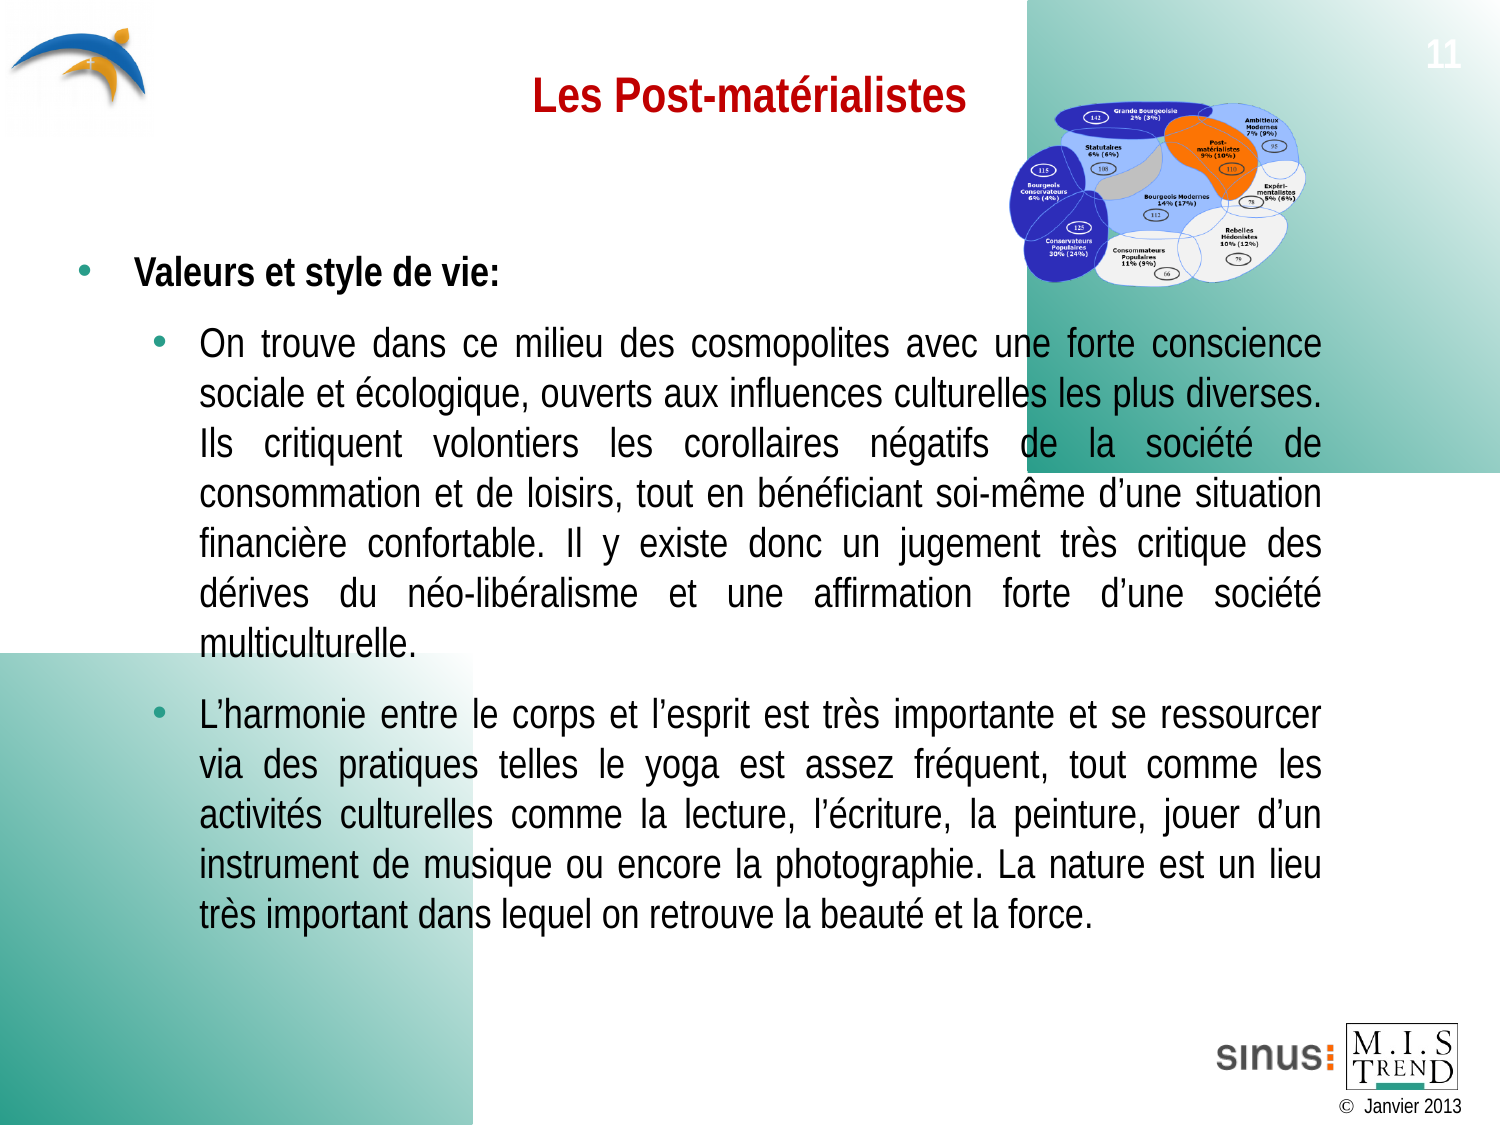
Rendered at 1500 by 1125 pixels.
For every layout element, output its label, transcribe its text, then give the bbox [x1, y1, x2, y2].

picture [1346, 1023, 1458, 1090]
list Valeurs et style de vie: On trouve dans ce milieu des cosmopolites avec une forte conscience sociale et écologique, ouverts aux influences culturelles les plus diverses. Ils critiquent volontiers les corollaires négatifs de la société de consommation et de loisirs, tout en bénéficiant soi-même d’une situation financière confortable. Il y existe donc un jugement très critique des dérives du néo-libéralisme et une affirmation forte d’une société multiculturelle. L’harmonie entre le corps et l’esprit est très importante et se ressourcer via des pratiques telles le yoga est assez fréquent, tout comme les activités culturelles comme la lecture, l’écriture, la peinture, jouer d’un instrument de musique ou encore la photographie. La nature est un lieu très important dans lequel on retrouve la beauté et la force. [62, 237, 1338, 976]
title Les Post-matérialistes [0, 0, 1500, 185]
picture [1216, 1044, 1335, 1071]
picture [1009, 101, 1306, 288]
